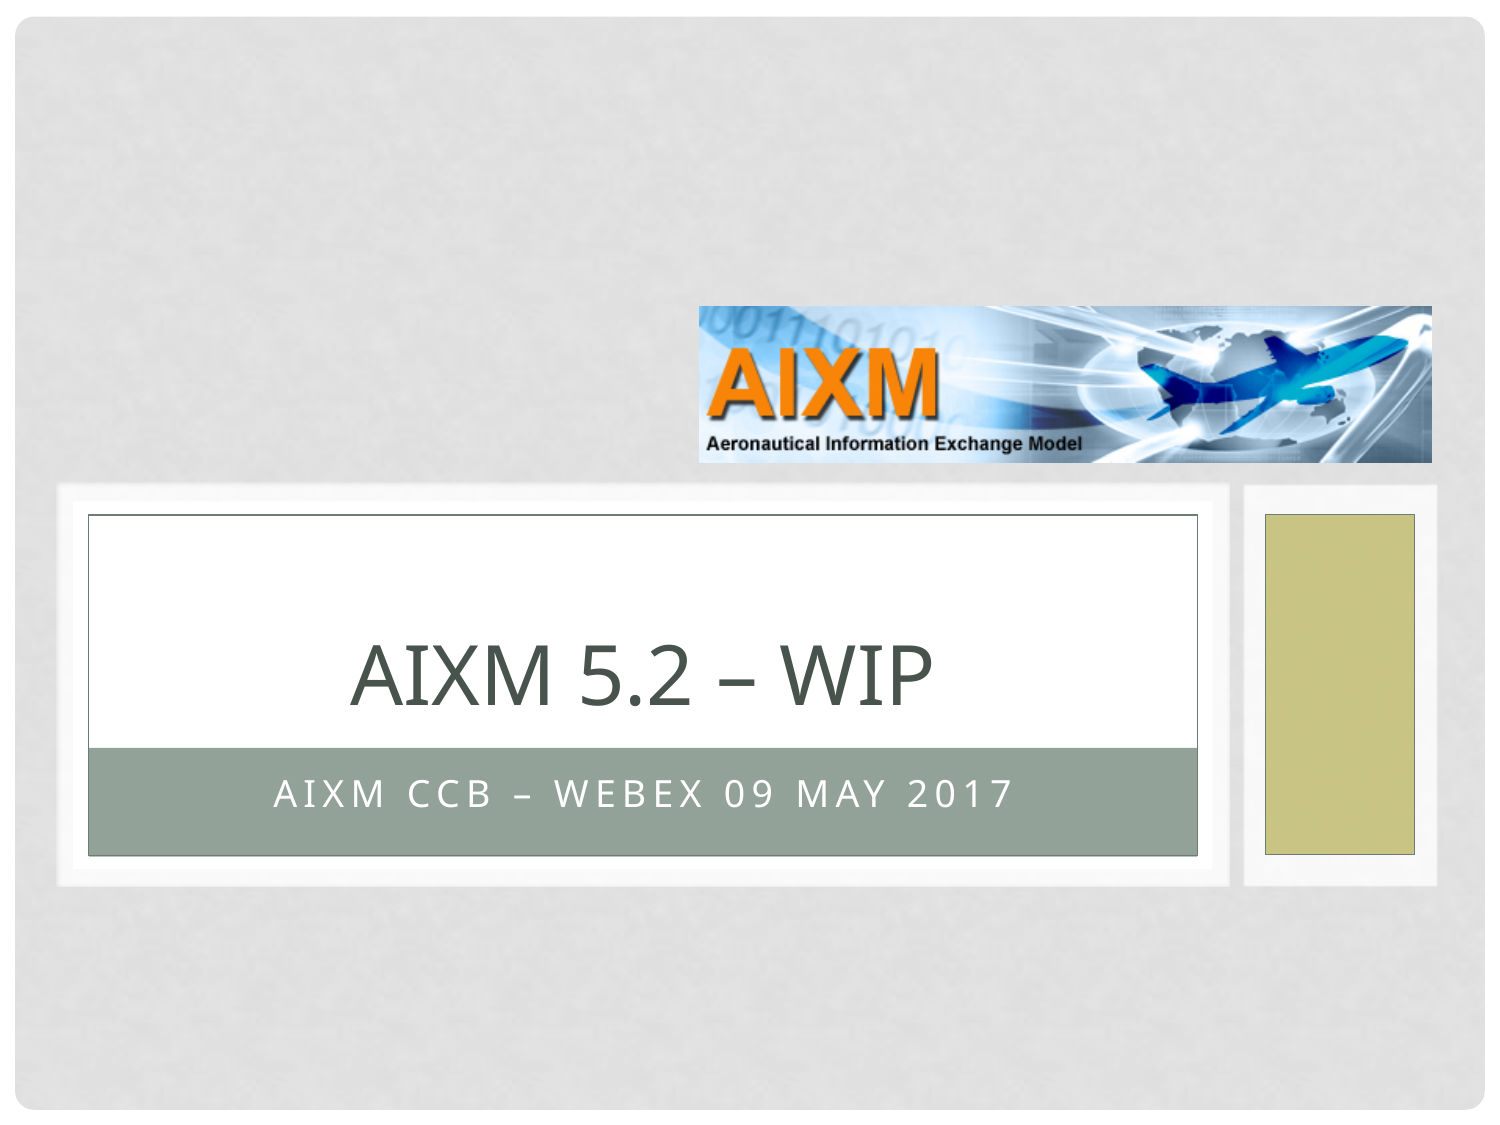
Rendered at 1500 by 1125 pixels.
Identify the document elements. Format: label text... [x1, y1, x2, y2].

subtitle AIXM CCB – Webex 09 MaY 2017 [105, 762, 1181, 838]
picture [699, 305, 1432, 463]
title AIXM 5.2 – WIP [99, 529, 1187, 730]
